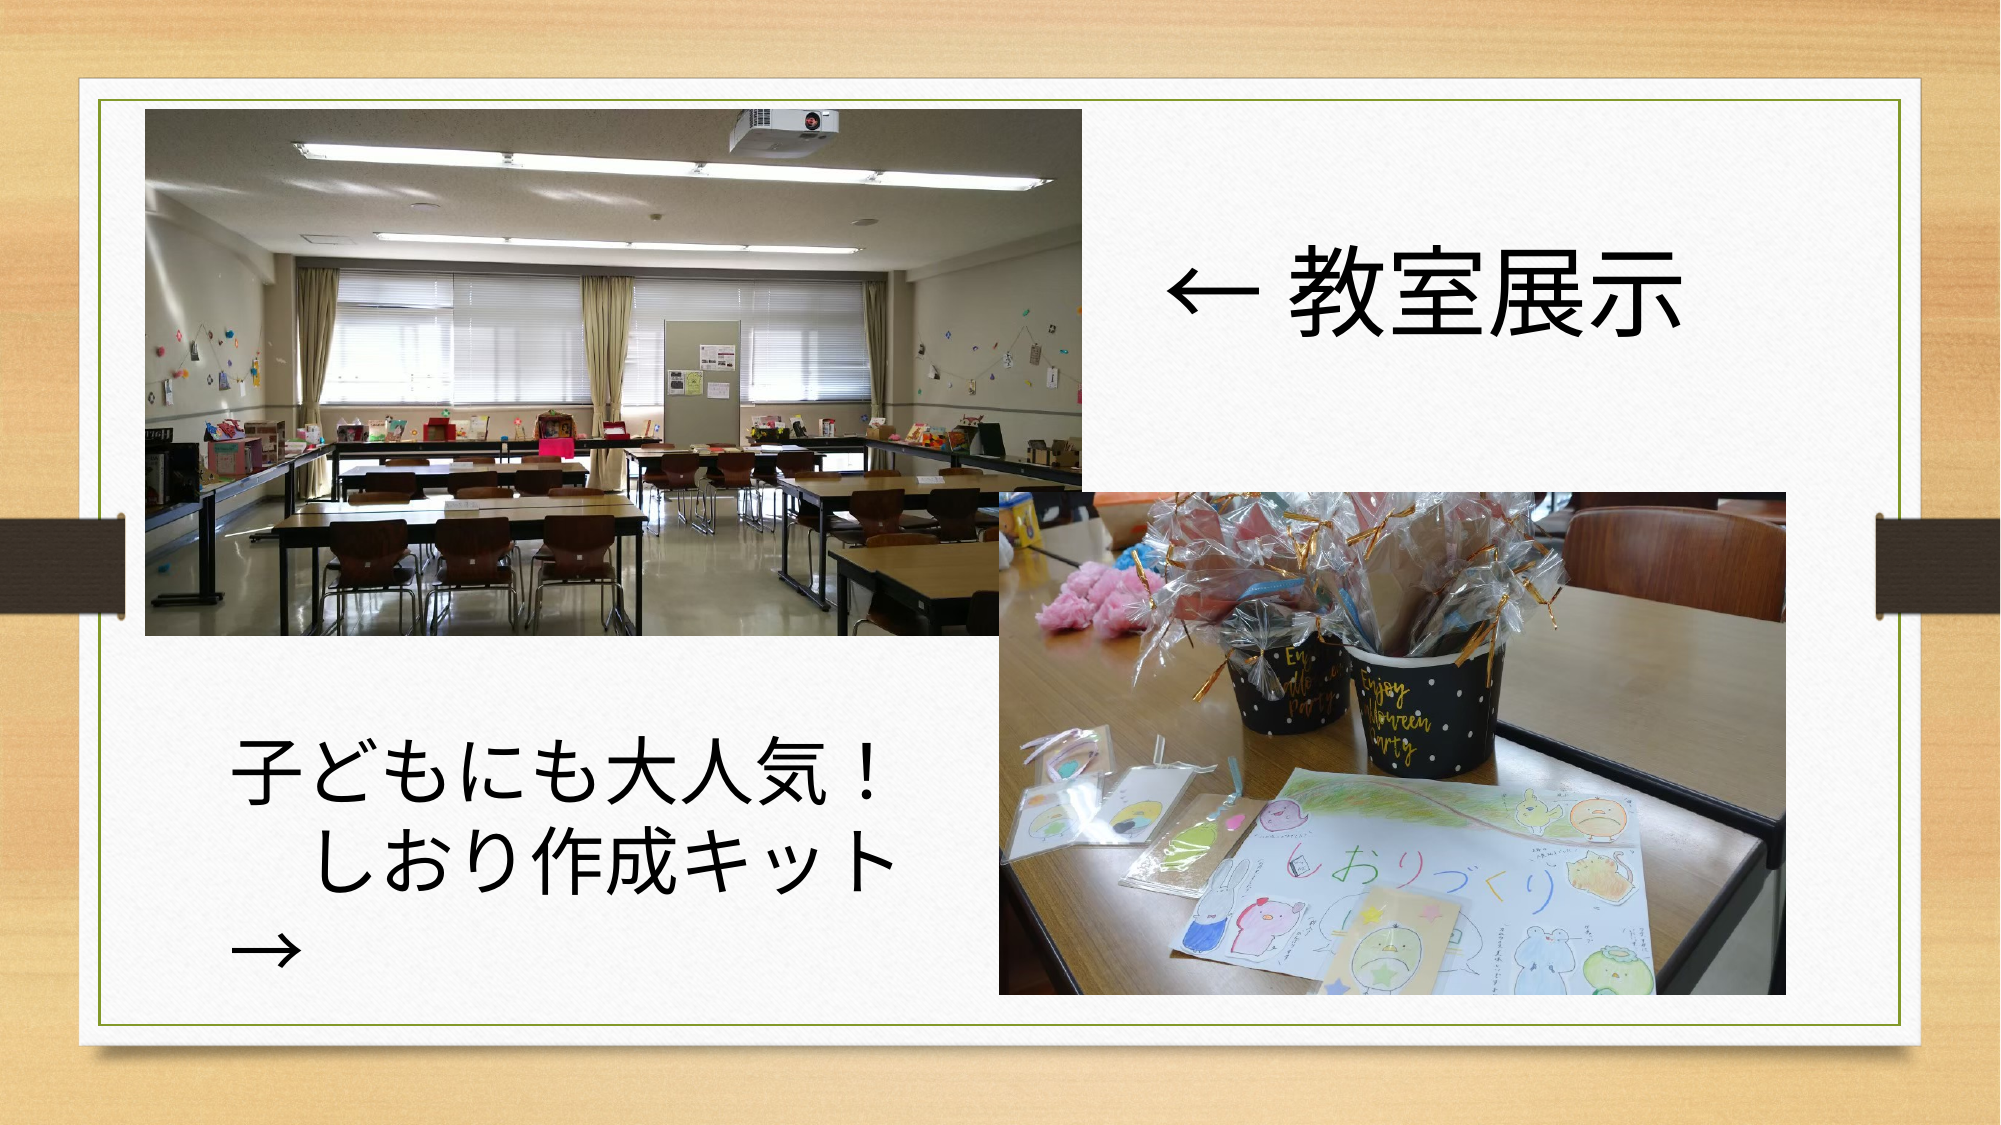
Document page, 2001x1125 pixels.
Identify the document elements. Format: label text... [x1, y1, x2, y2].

text_box 子どもにも大人気！ しおり作成キット→ [214, 716, 975, 1002]
text_box ←教室展示 [1148, 222, 1818, 357]
picture [0, 0, 2001, 1125]
